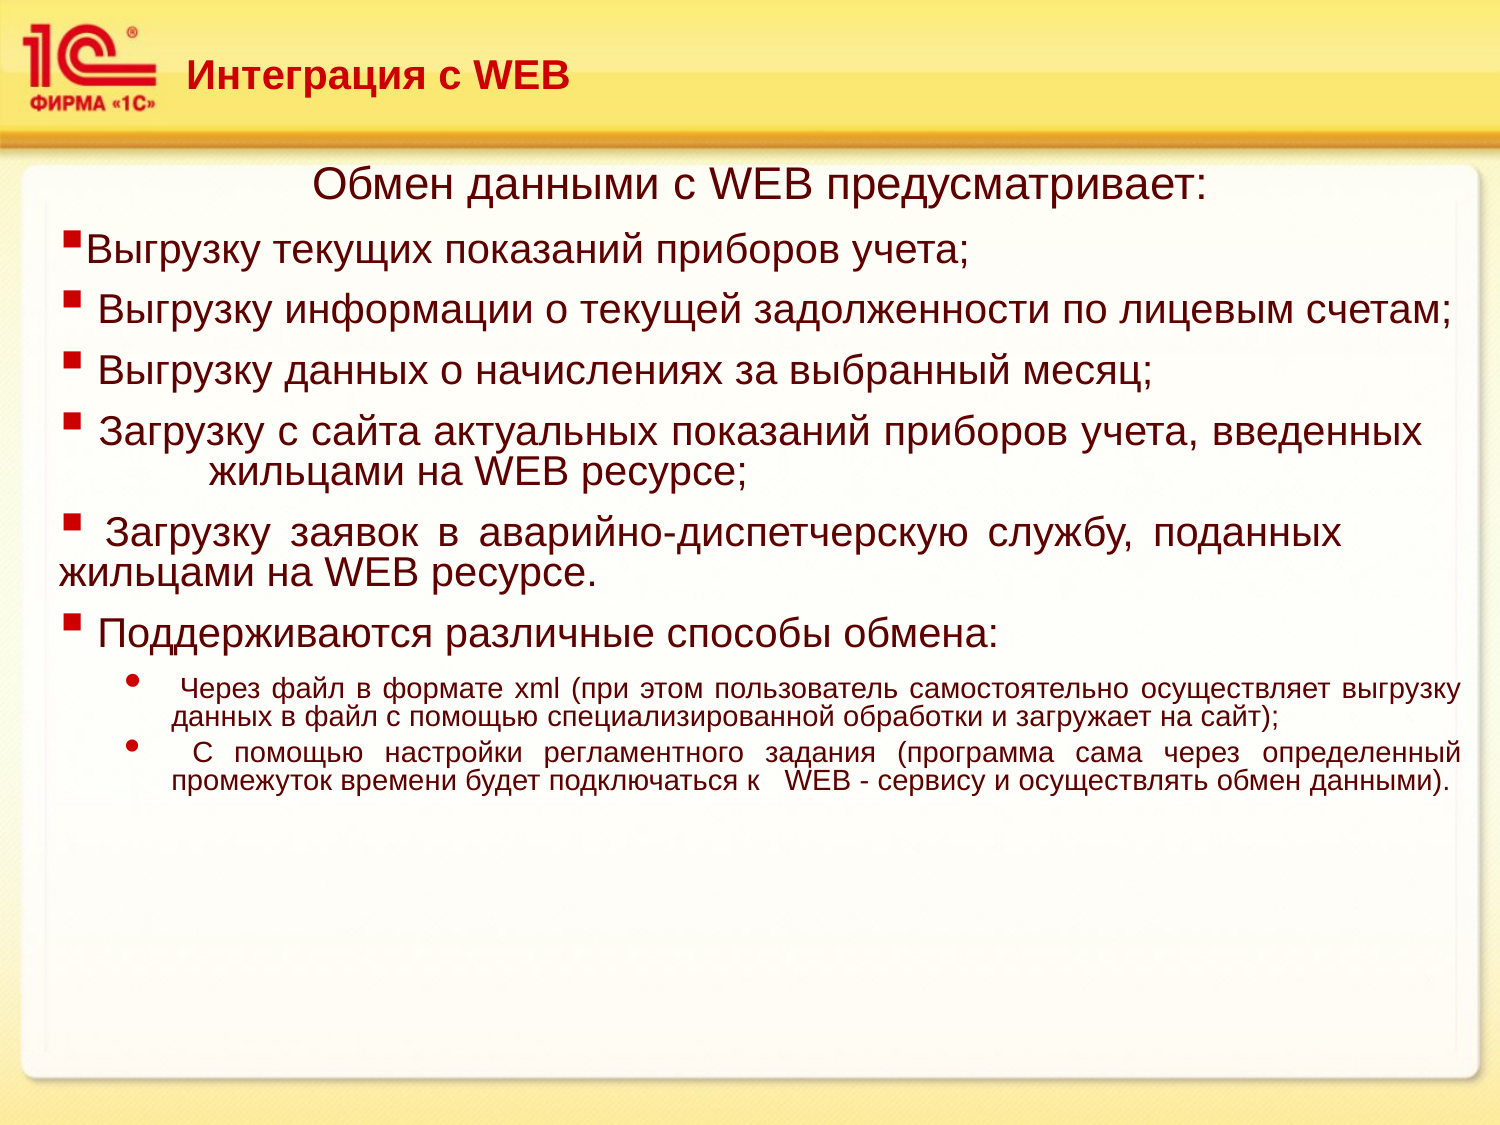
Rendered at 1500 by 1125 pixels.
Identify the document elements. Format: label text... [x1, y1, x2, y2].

picture [0, 0, 1500, 1125]
title Интеграция с WEB [170, 0, 1500, 172]
list Обмен данными с WEB предусматривает: Выгрузку текущих показаний приборов учета; Выгрузку информации о текущей задолженности по лицевым счетам; Выгрузку данных о начислениях за выбранный месяц; Загрузку с сайта актуальных показаний приборов учета, введенных жильцами на WEB ресурсе; Загрузку заявок в аварийно-диспетчерскую службу, поданных жильцами на WEB ресурсе. Поддерживаются различные способы обмена: Через файл в формате xml (при этом пользователь самостоятельно осуществляет выгрузку данных в файл с помощью специализированной обработки и загружает на сайт); C помощью настройки регламентного задания (программа сама через определенный промежуток времени будет подключаться к WEB - сервису и осуществлять обмен данными). [34, 156, 1477, 1091]
